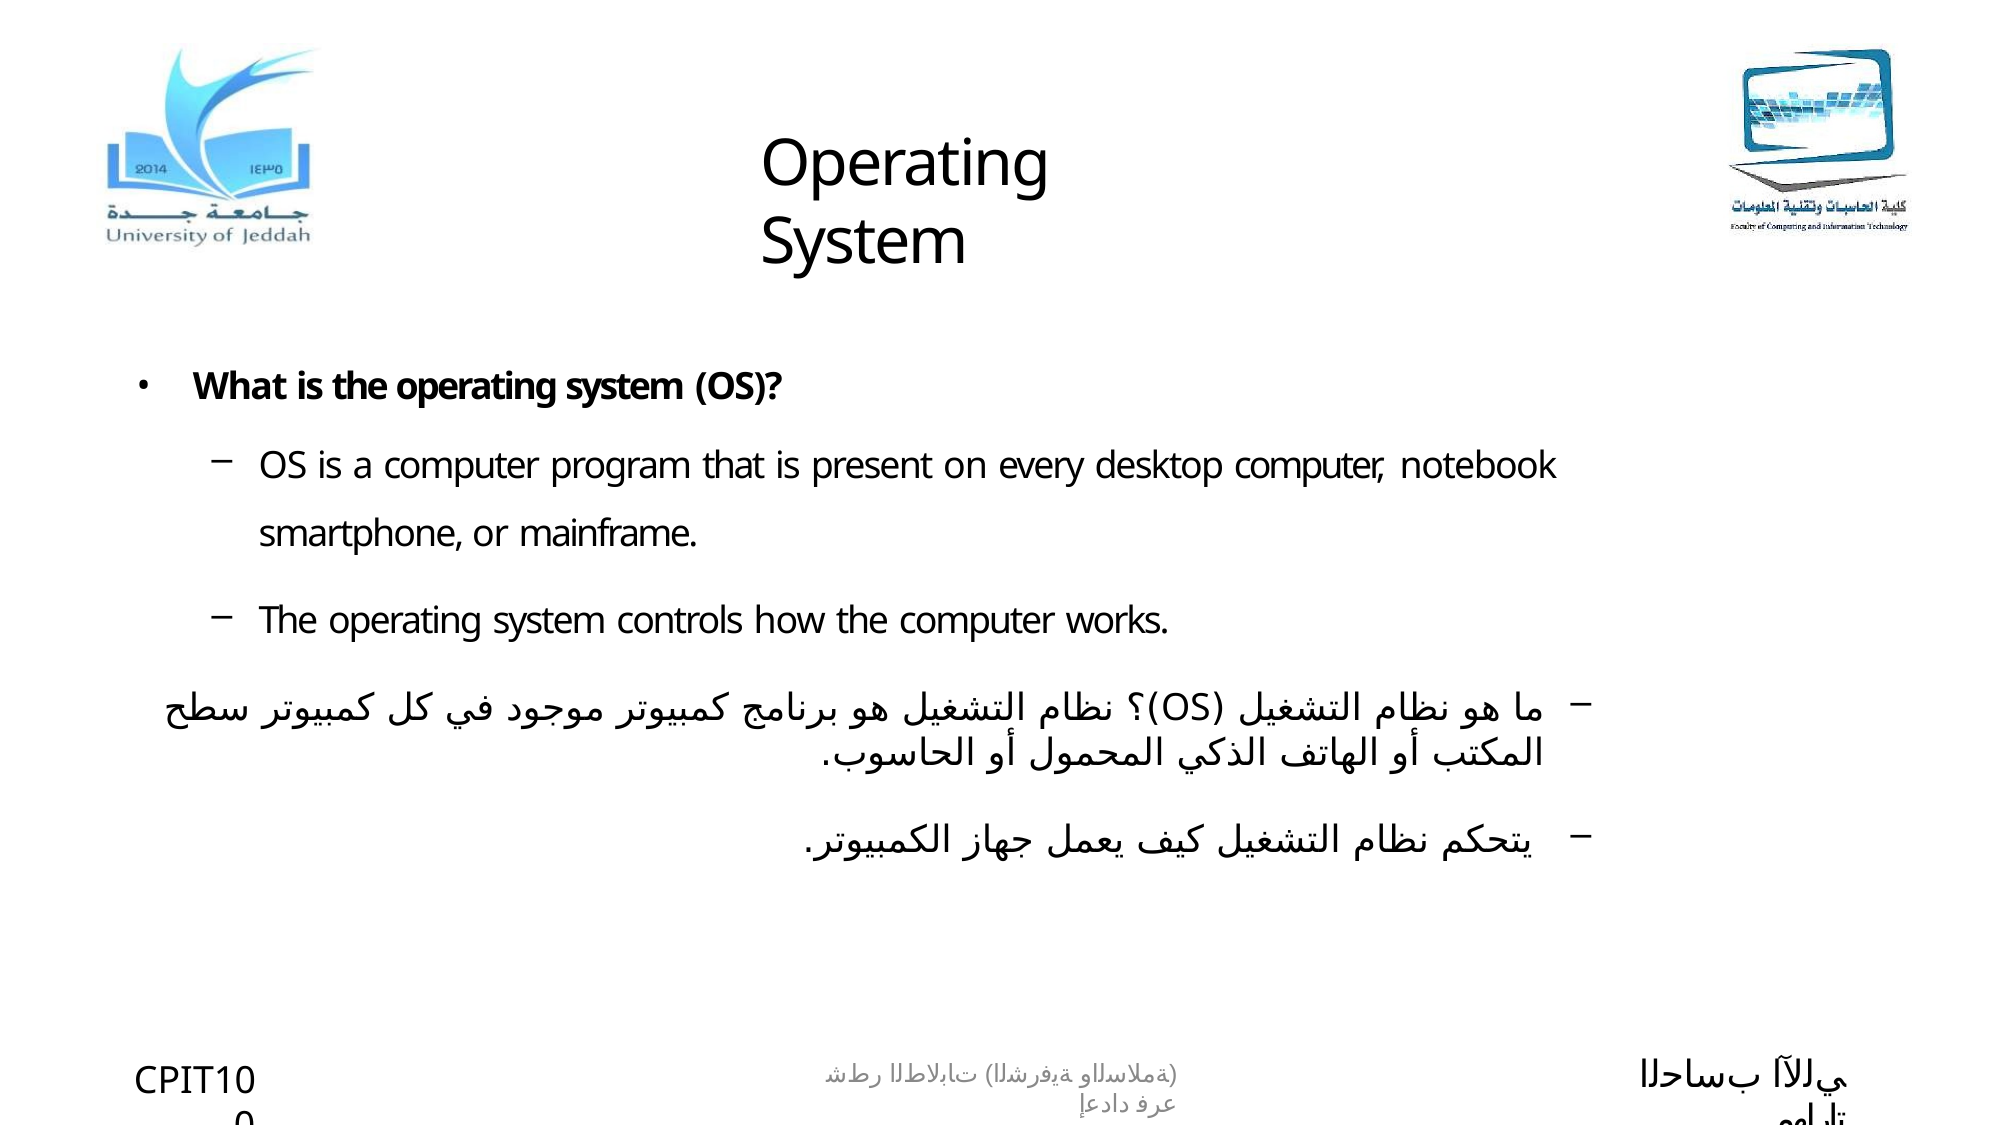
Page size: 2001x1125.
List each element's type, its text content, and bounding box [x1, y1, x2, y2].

footer CPIT100 [129, 1055, 258, 1125]
title Operating System [760, 118, 1237, 310]
picture [96, 43, 322, 253]
slide_number (ﺔﻣﻼﺳﻟاو ﺔﯾﻓرﺷﻟا) تﺎﺑﻟﺎطﻟا رطﺷ عرﻓ دادﻋإ [818, 1057, 1180, 1125]
picture [1723, 43, 1912, 237]
text_box ﻲﻟﻵا بﺳﺎﺣﻟا تارﺎﮭﻣ [1583, 1051, 1849, 1125]
text_box What is the operating system (OS)? OS is a computer program that is present on every desktop computer, notebook smartphone, or mainframe. The operating system controls how the computer works. ما هو نظام التشغيل (OS)؟ نظام التشغيل هو برنامج كمبيوتر موجود في كل كمبيوتر سطح المكتب أو الهاتف الذكي المحمول أو الحاسوب. يتحكم نظام التشغيل كيف يعمل جهاز الكمبيوتر. [134, 359, 1669, 861]
